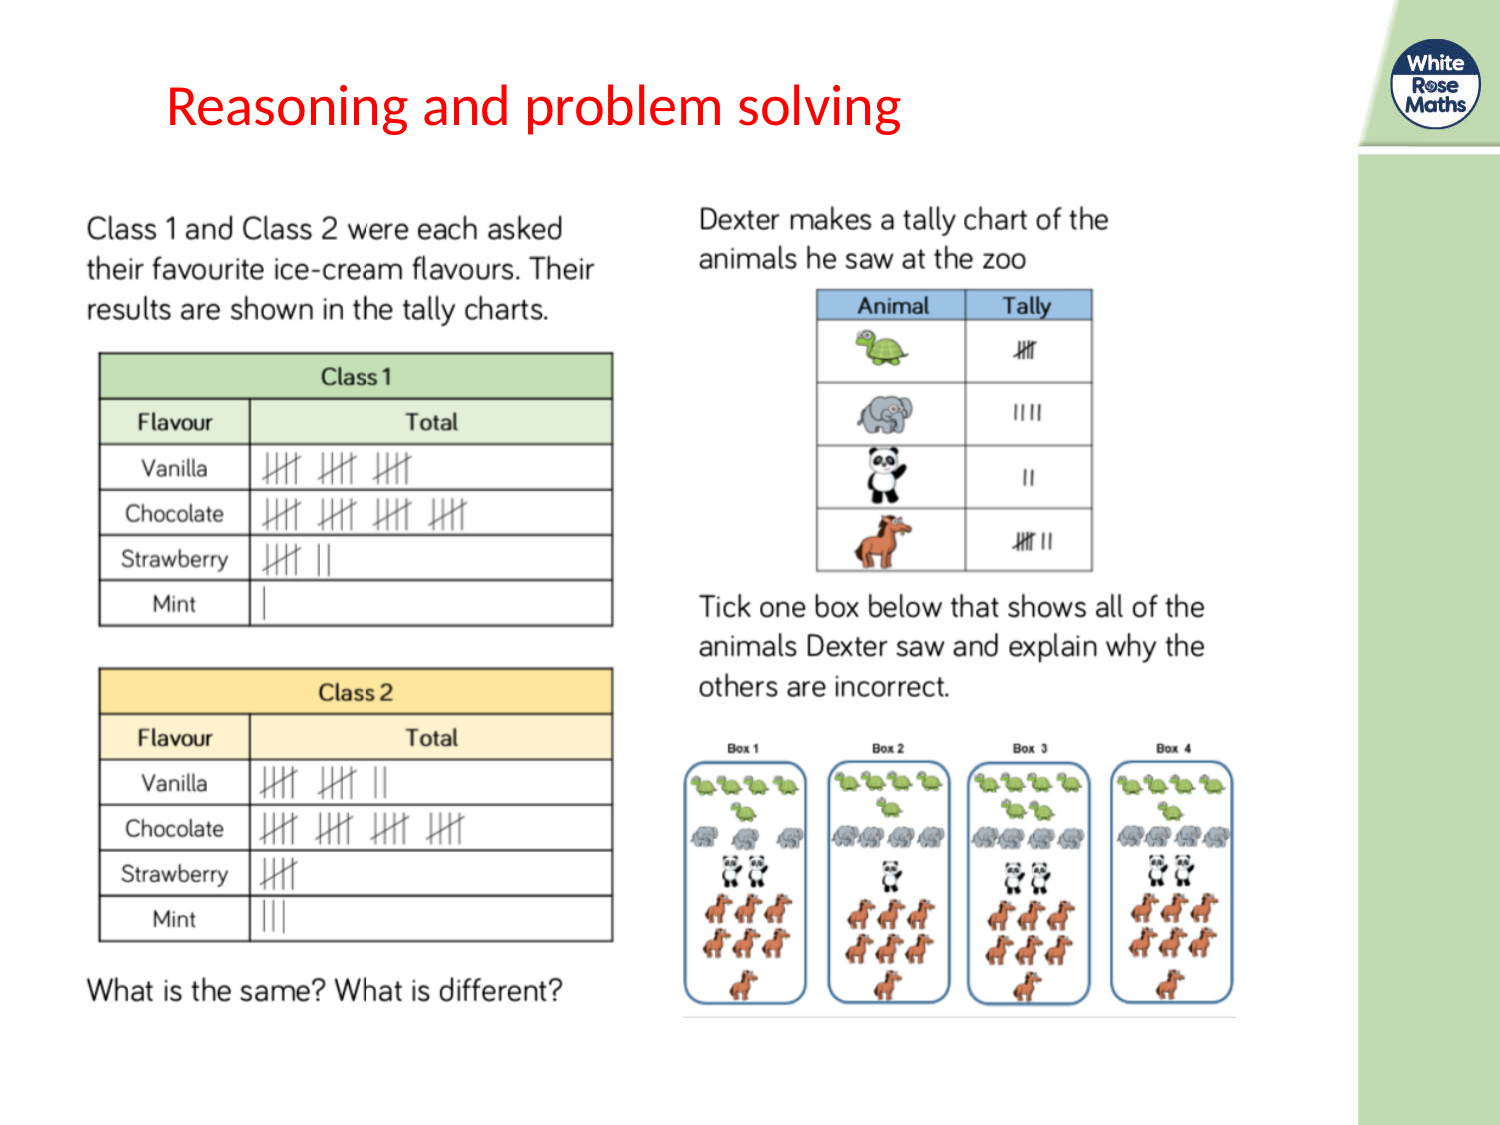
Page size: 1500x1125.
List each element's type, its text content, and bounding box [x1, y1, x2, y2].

picture [0, 0, 1500, 1125]
text_box Reasoning and problem solving [151, 59, 1179, 145]
